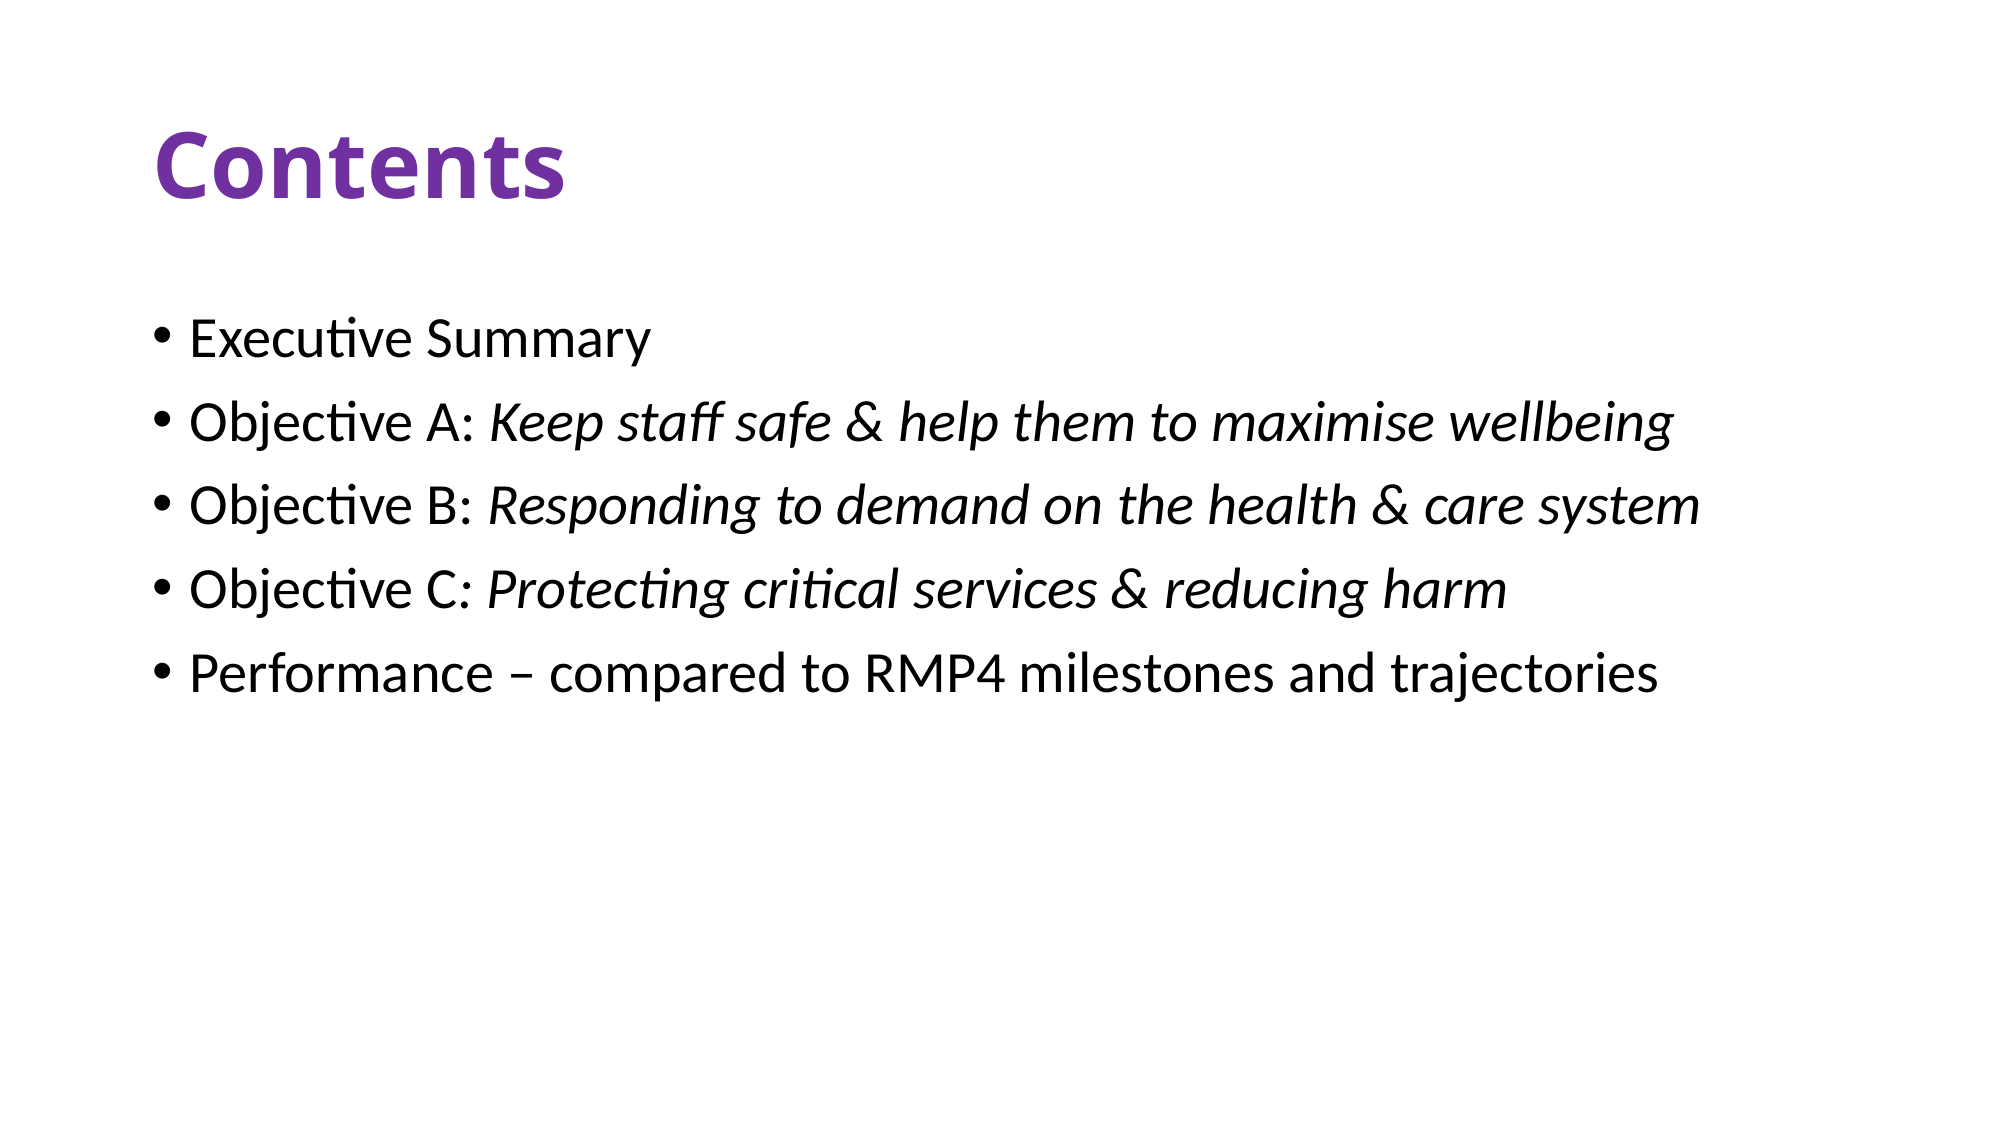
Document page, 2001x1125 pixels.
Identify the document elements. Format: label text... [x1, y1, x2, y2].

list Executive Summary Objective A: Keep staff safe & help them to maximise wellbeing Objective B: Responding to demand on the health & care system Objective C: Protecting critical services & reducing harm Performance – compared to RMP4 milestones and trajectories [137, 299, 1863, 1014]
title Contents [137, 59, 1863, 278]
